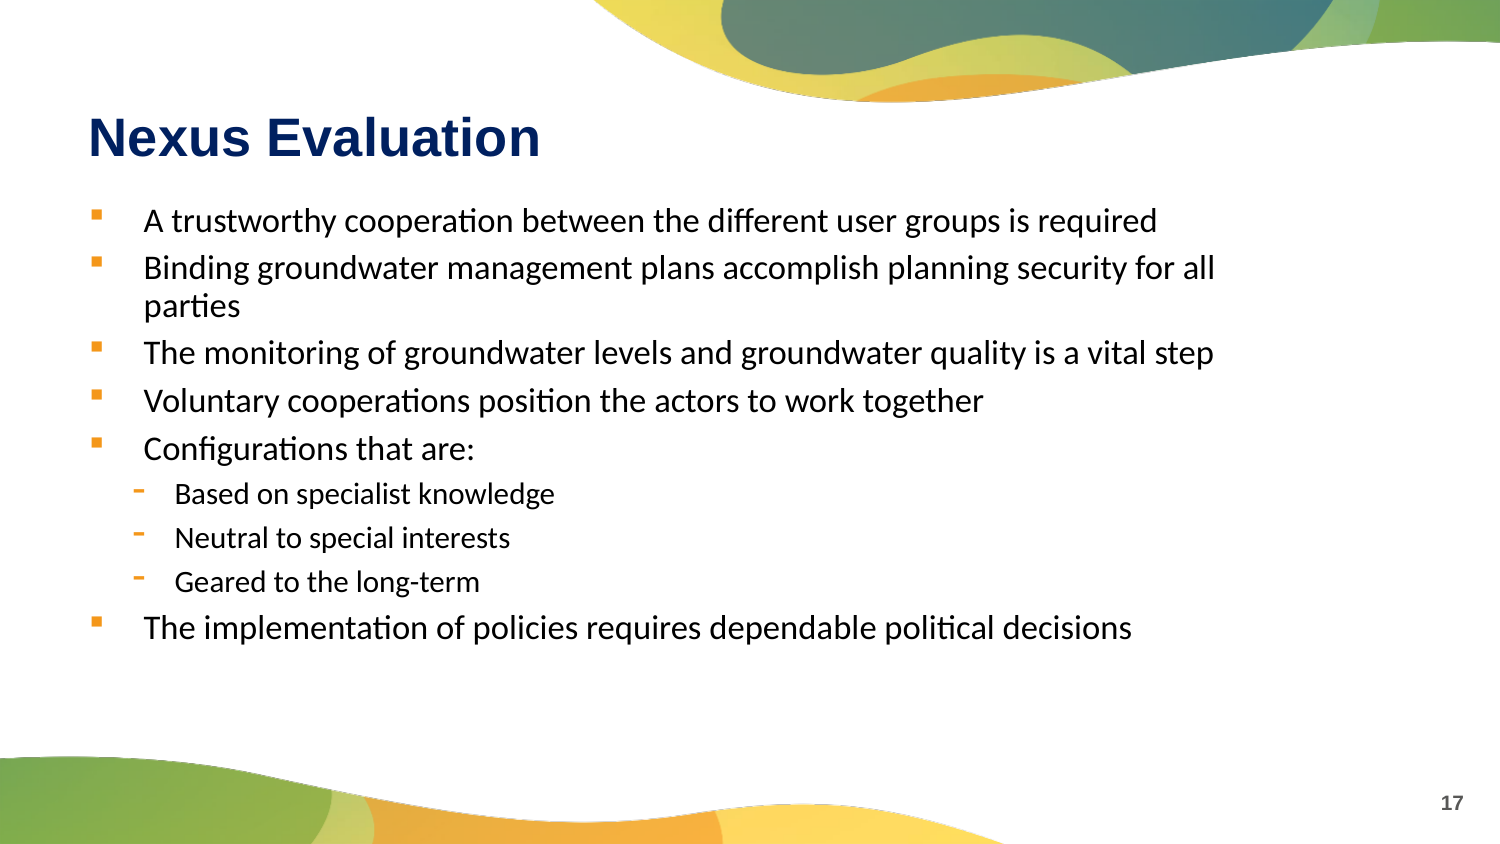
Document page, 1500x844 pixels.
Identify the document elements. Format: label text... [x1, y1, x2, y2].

title Nexus Evaluation [73, 94, 1480, 184]
picture [0, 0, 1500, 120]
slide_number 17 [1141, 780, 1479, 826]
list A trustworthy cooperation between the different user groups is required Binding groundwater management plans accomplish planning security for all parties The monitoring of groundwater levels and groundwater quality is a vital step Voluntary cooperations position the actors to work together Configurations that are: Based on specialist knowledge Neutral to special interests Geared to the long-term The implementation of policies requires dependable political decisions [73, 194, 1251, 661]
picture [0, 724, 1500, 844]
